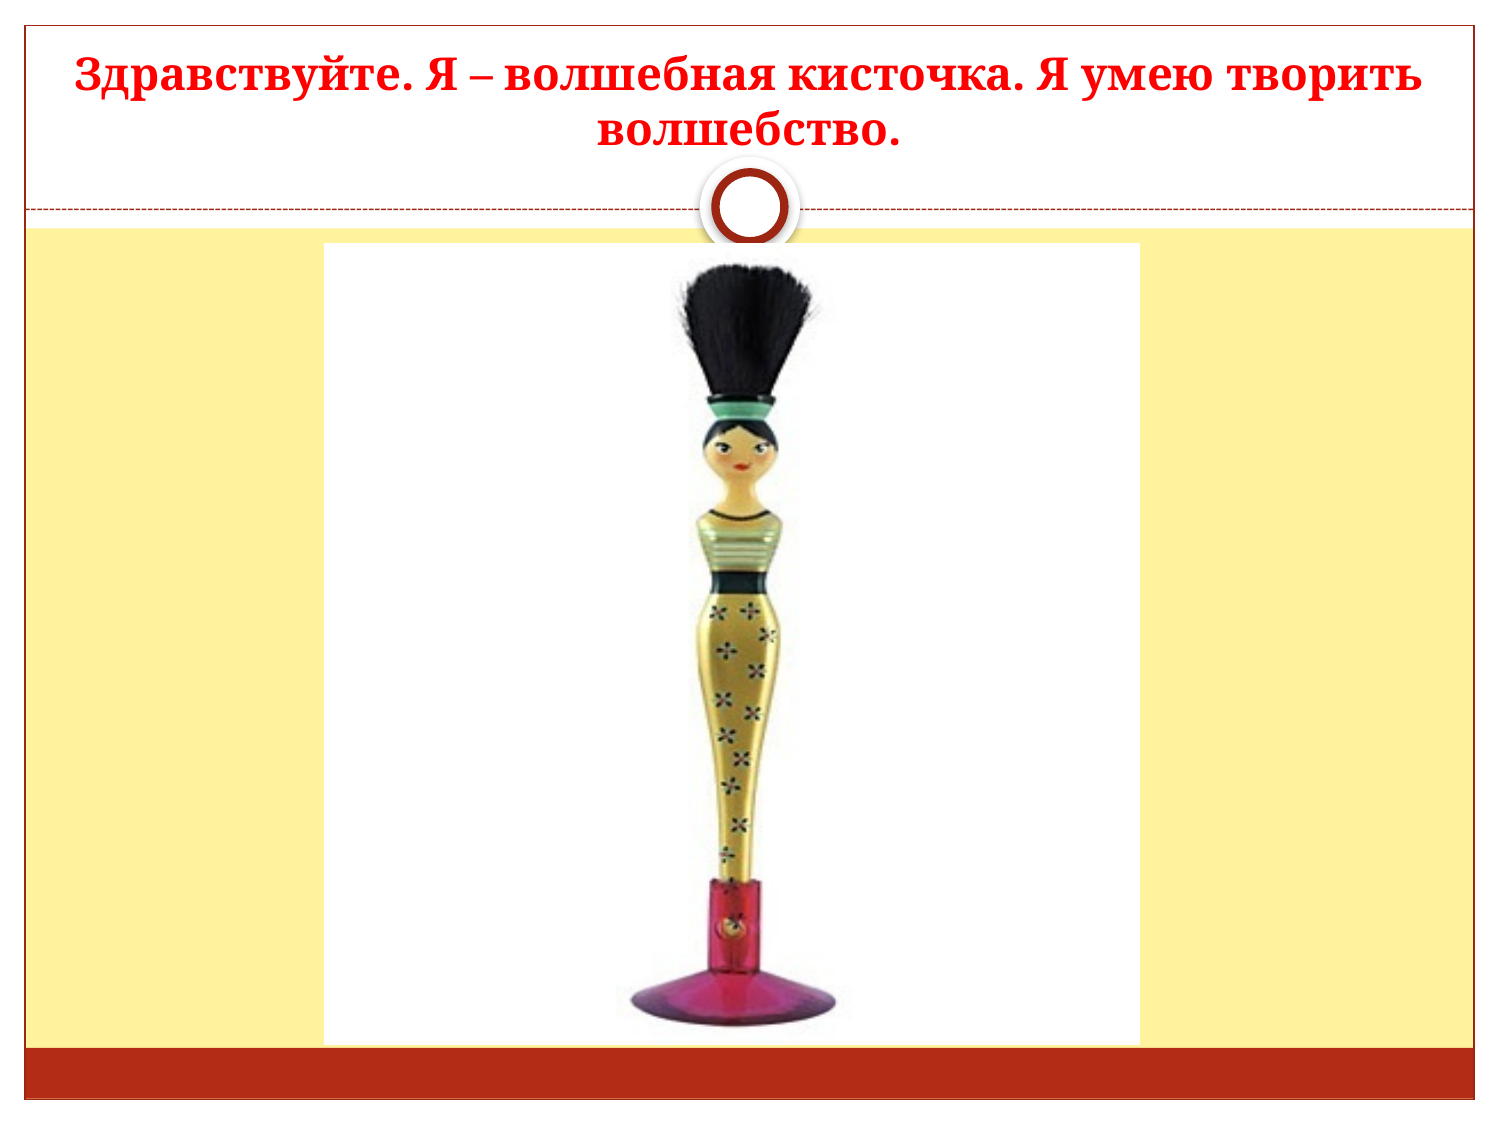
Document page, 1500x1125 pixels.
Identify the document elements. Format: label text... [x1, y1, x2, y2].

title Здравствуйте. Я – волшебная кисточка. Я умею творить волшебство. [49, 37, 1450, 162]
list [324, 243, 1140, 1045]
